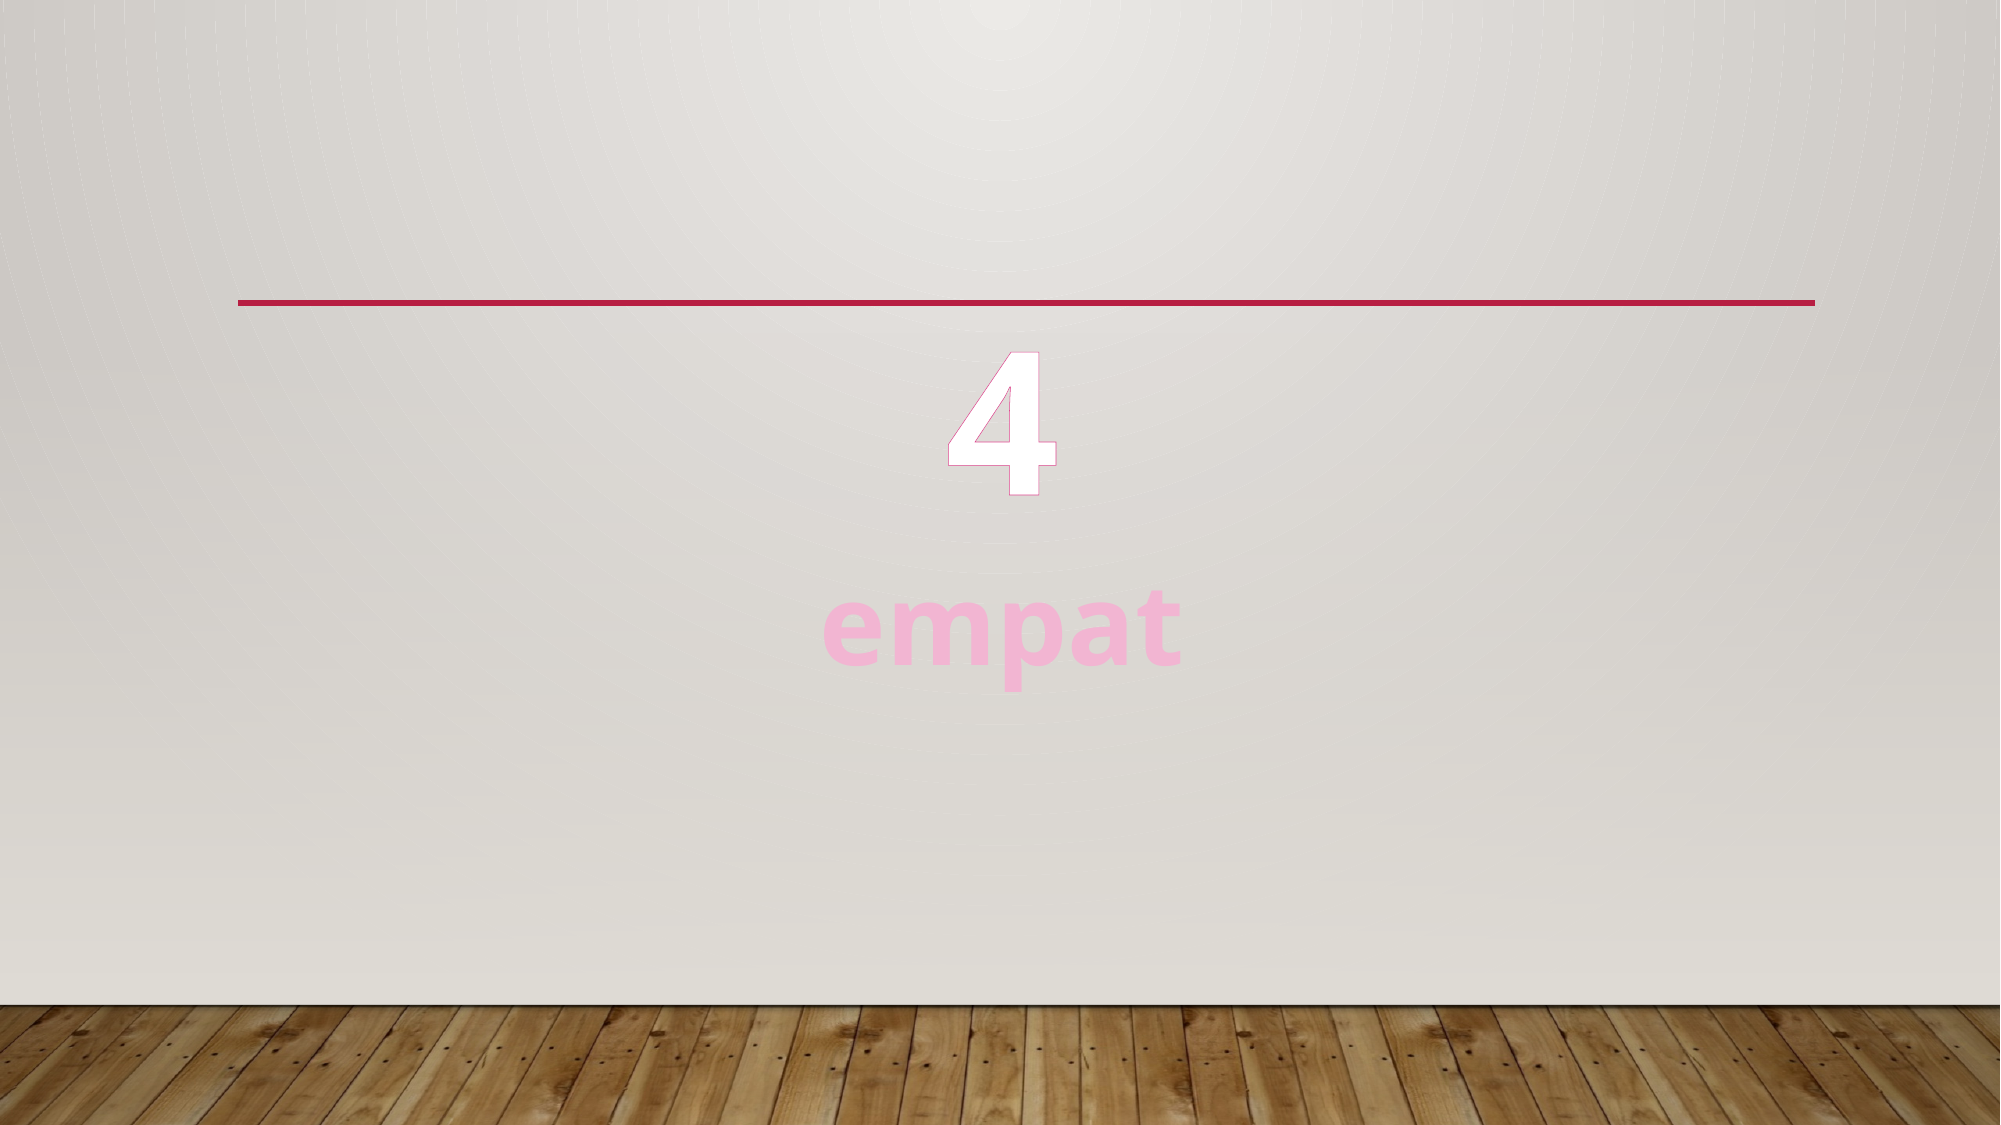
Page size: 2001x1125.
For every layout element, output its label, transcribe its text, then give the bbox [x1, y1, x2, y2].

text_box 4 [930, 287, 1075, 543]
picture [0, 1005, 2000, 1125]
text_box empat [804, 544, 1200, 695]
